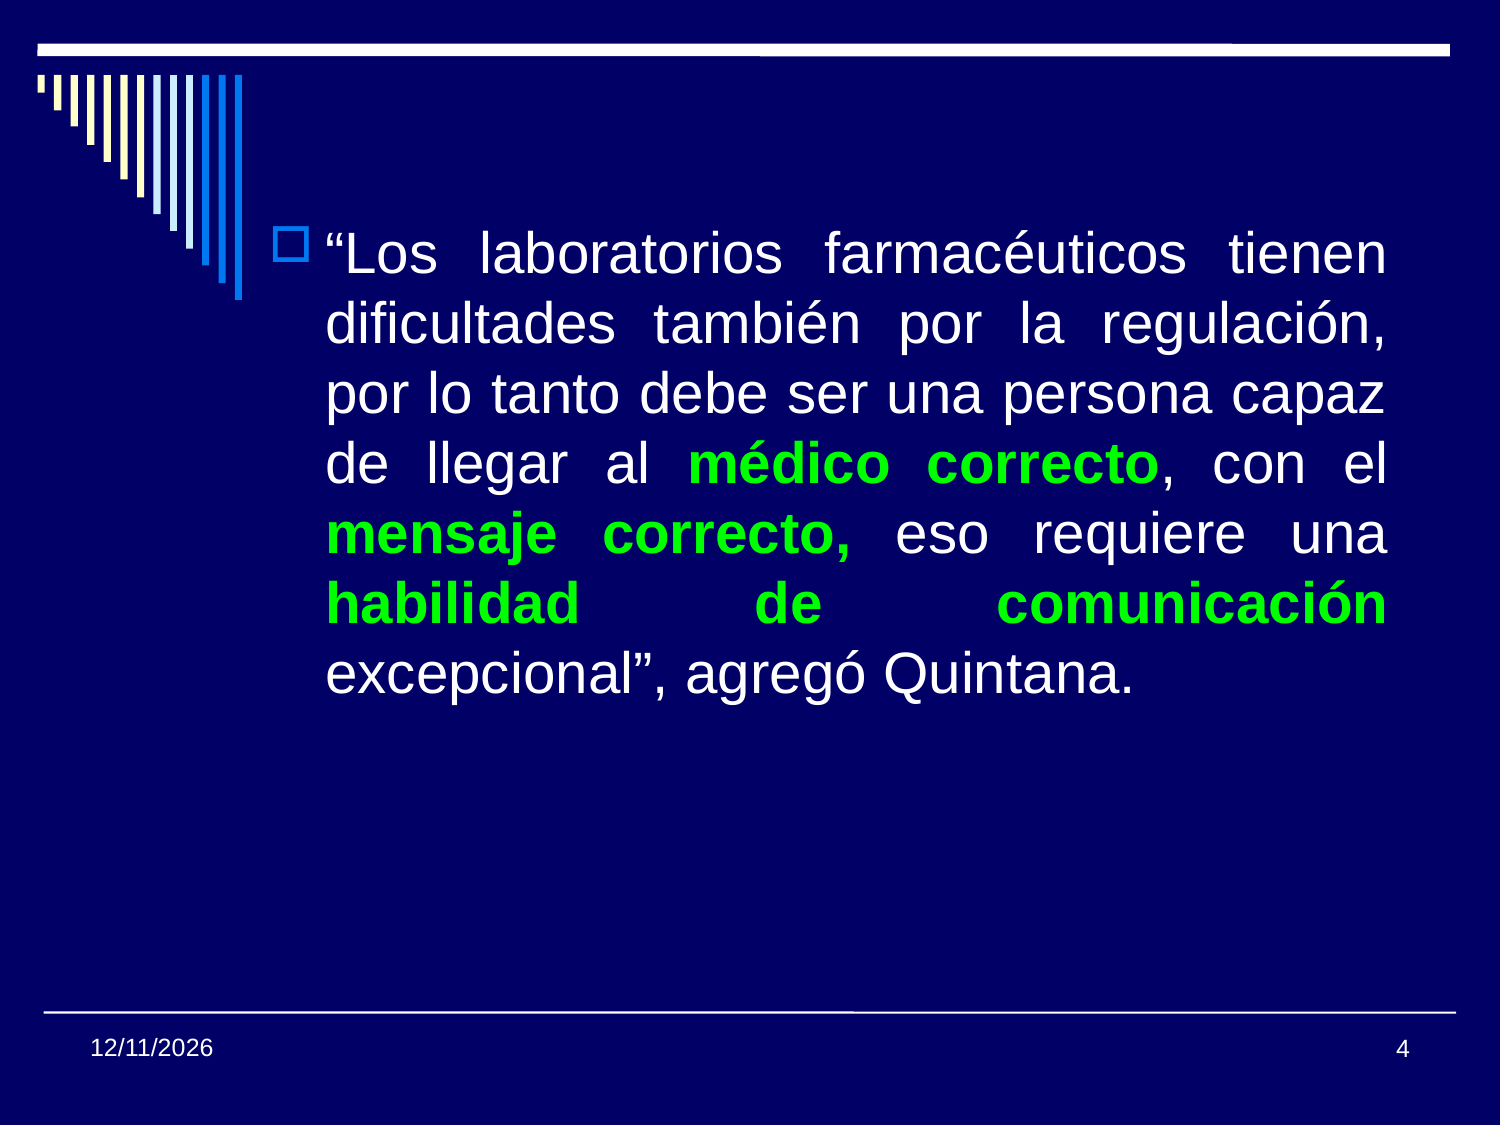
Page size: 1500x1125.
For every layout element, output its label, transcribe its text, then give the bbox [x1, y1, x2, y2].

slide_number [74, 1024, 426, 1103]
list “Los laboratorios farmacéuticos tienen dificultades también por la regulación, por lo tanto debe ser una persona capaz de llegar al médico correcto, con el mensaje correcto, eso requiere una habilidad de comunicación excepcional”, agregó Quintana. [253, 207, 1405, 884]
slide_number 4 [1074, 1024, 1426, 1101]
